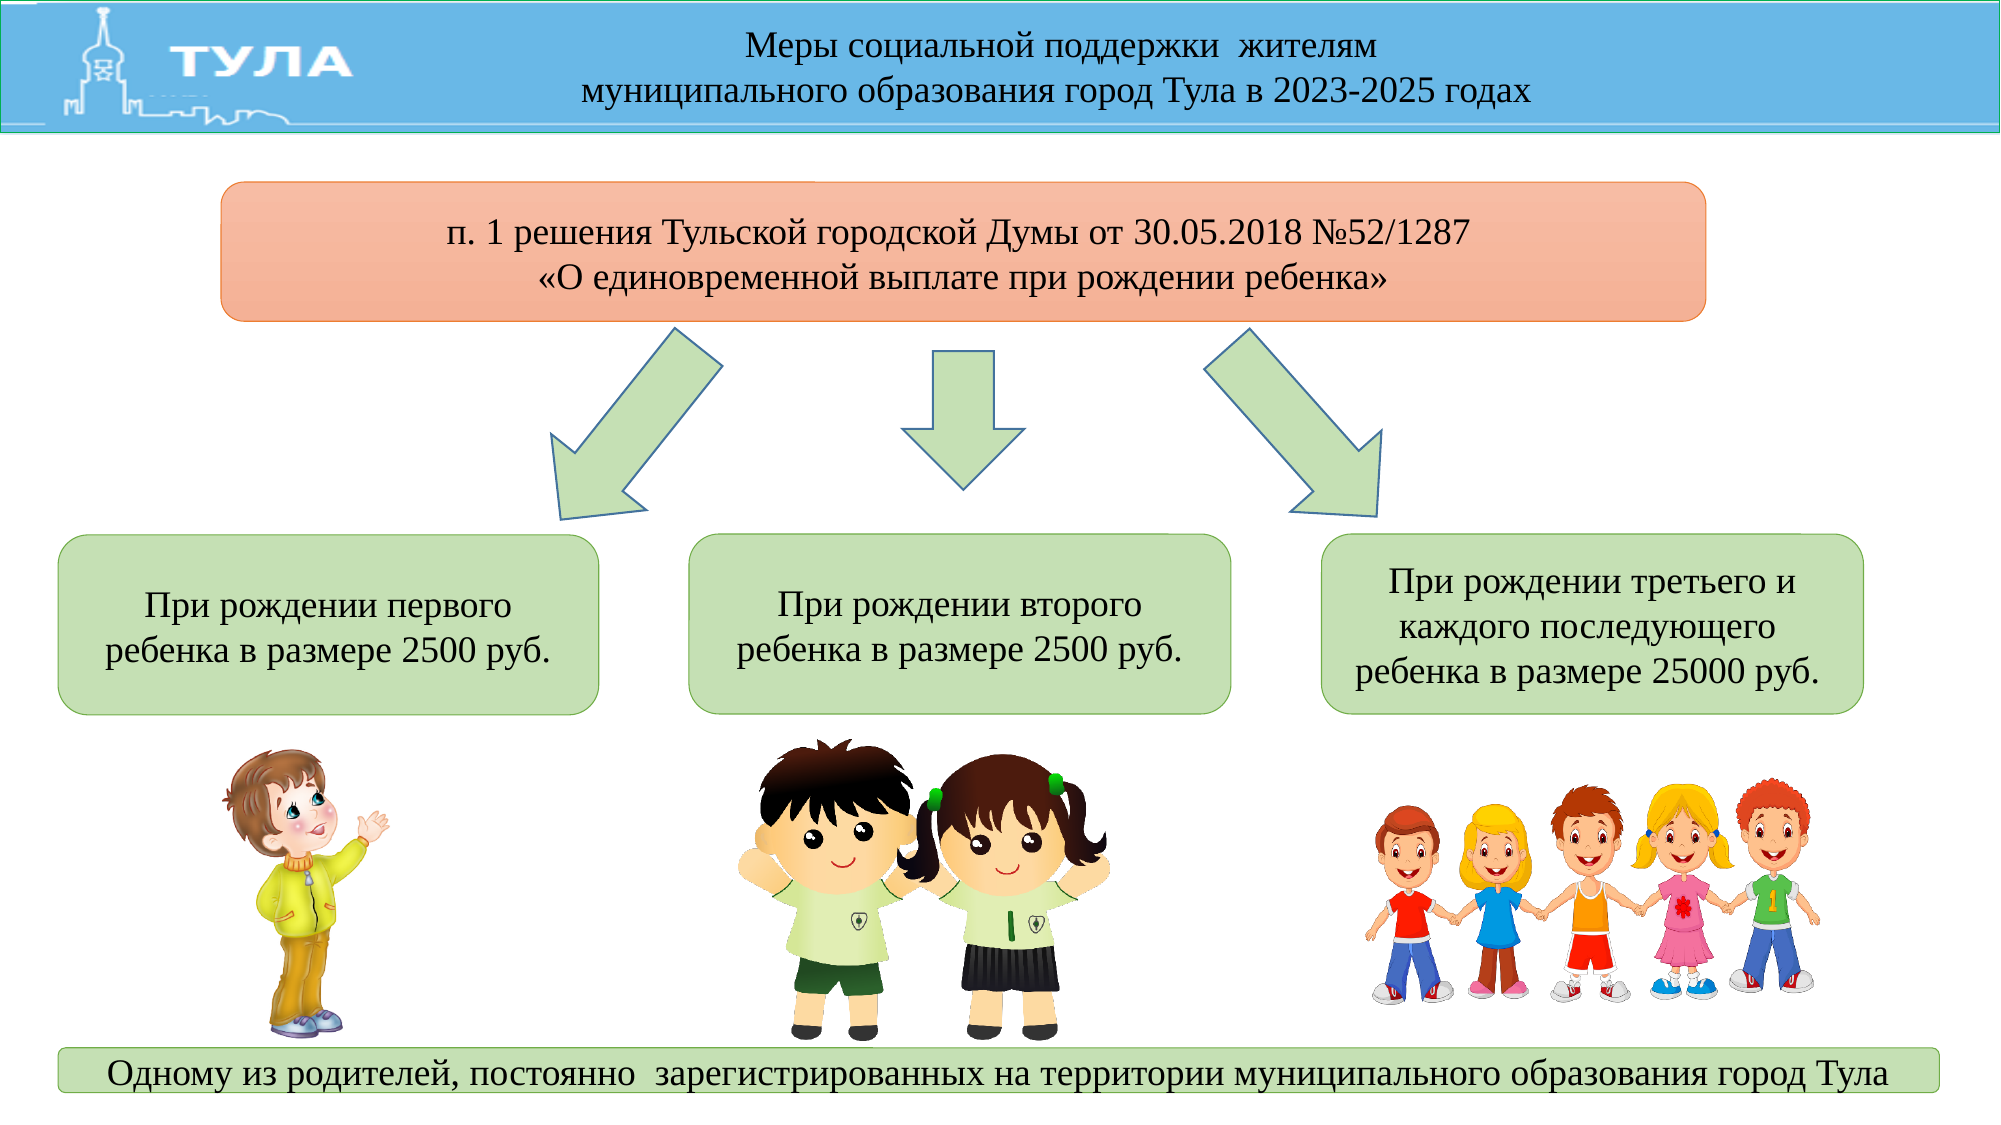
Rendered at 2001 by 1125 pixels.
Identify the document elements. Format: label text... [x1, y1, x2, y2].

text_box Одному из родителей, постоянно зарегистрированных на территории муниципального образования город Тула [57, 1047, 1940, 1094]
picture [0, 0, 2000, 133]
picture [738, 739, 1110, 1041]
text_box [1202, 327, 1383, 518]
text_box При рождении третьего и каждого последующего ребенка в размере 25000 руб. [1320, 533, 1865, 715]
text_box п. 1 решения Тульской городской Думы от 30.05.2018 №52/1287 «О единовременной выплате при рождении ребенка» [220, 181, 1707, 322]
text_box При рождении второго ребенка в размере 2500 руб. [688, 533, 1232, 715]
picture [1363, 775, 1822, 1006]
text_box При рождении первого ребенка в размере 2500 руб. [57, 534, 600, 716]
text_box [549, 326, 724, 521]
picture [183, 730, 429, 1048]
text_box [899, 350, 1027, 492]
